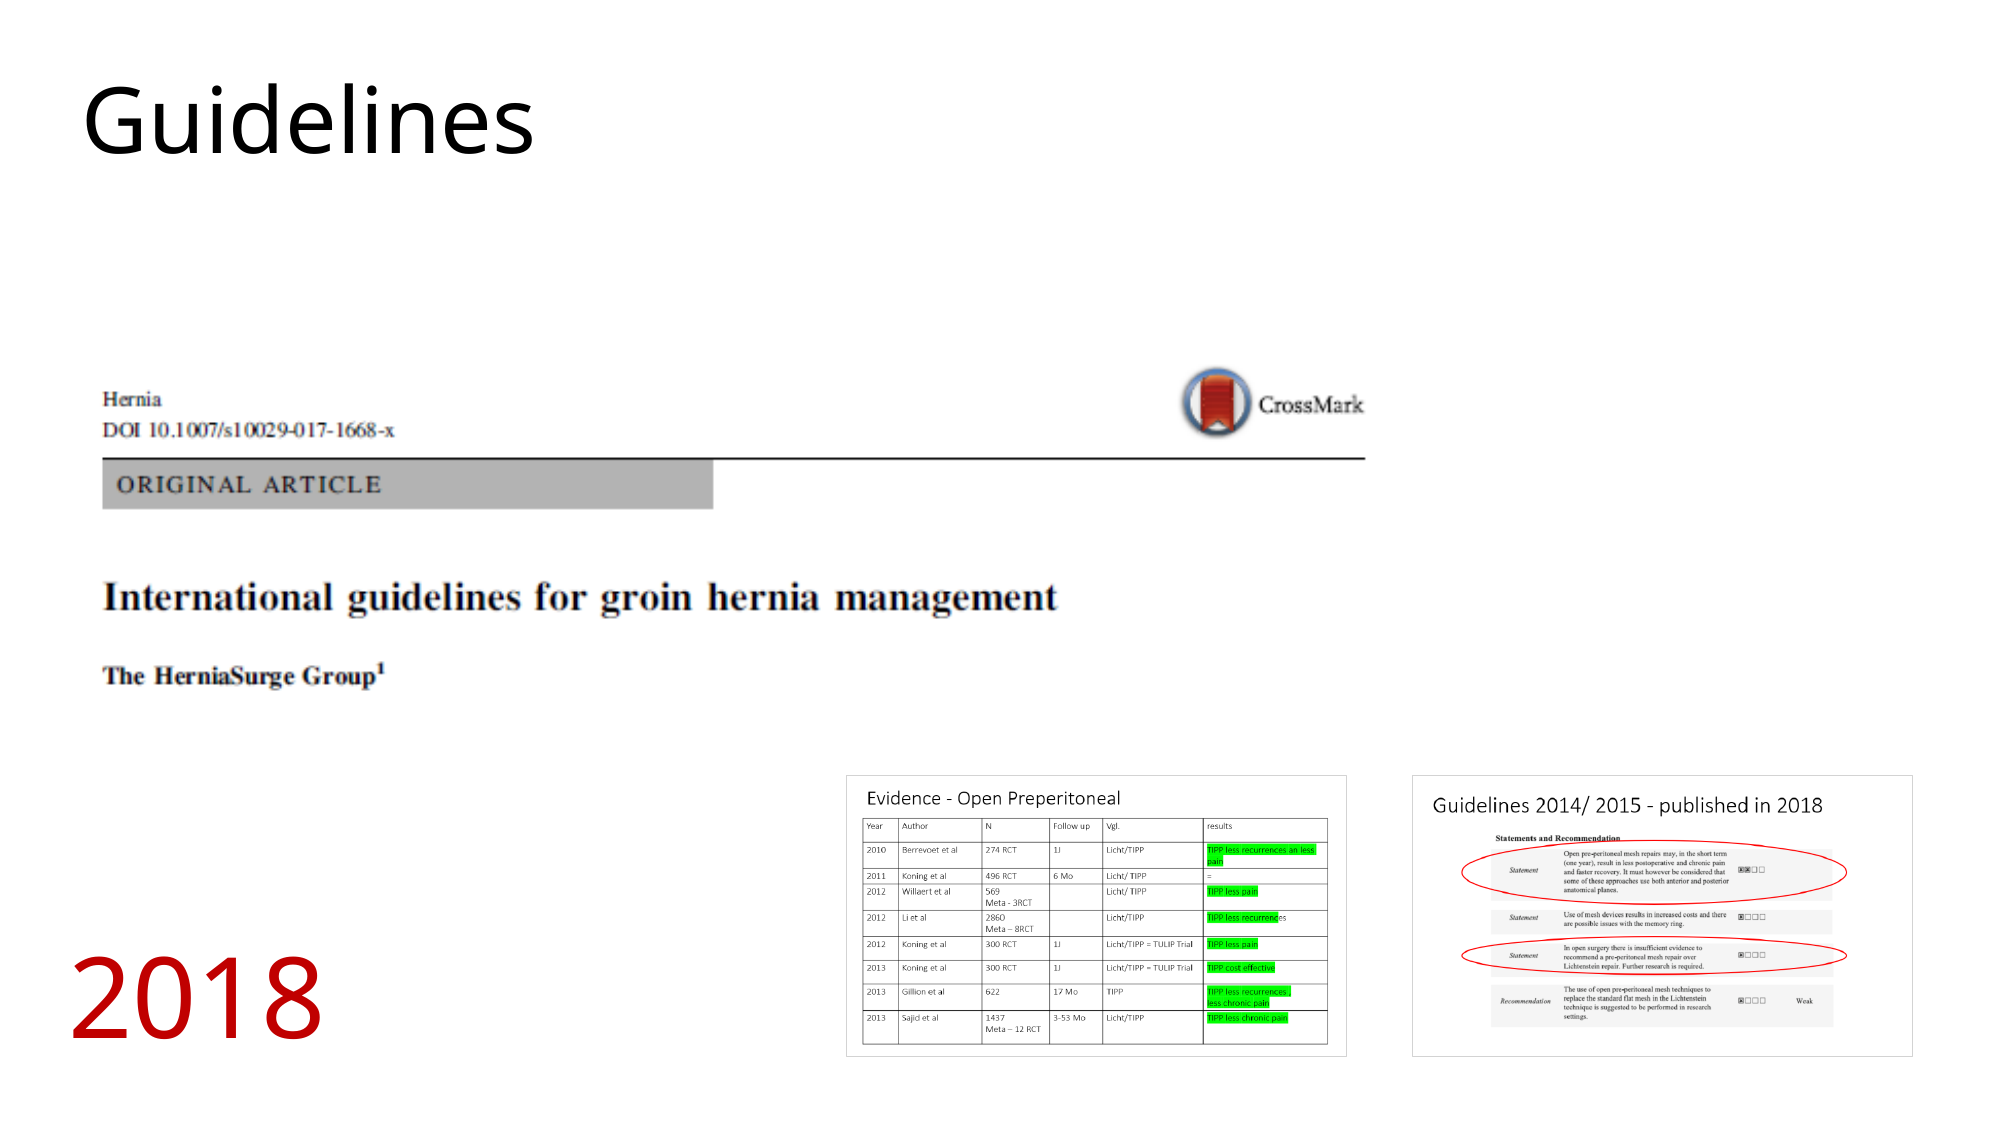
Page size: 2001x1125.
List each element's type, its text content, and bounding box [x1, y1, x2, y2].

picture [847, 776, 1346, 1056]
text_box 2018 [53, 918, 341, 1069]
picture [66, 349, 1413, 729]
picture [1413, 776, 1912, 1056]
text_box Guidelines [66, 54, 1102, 207]
